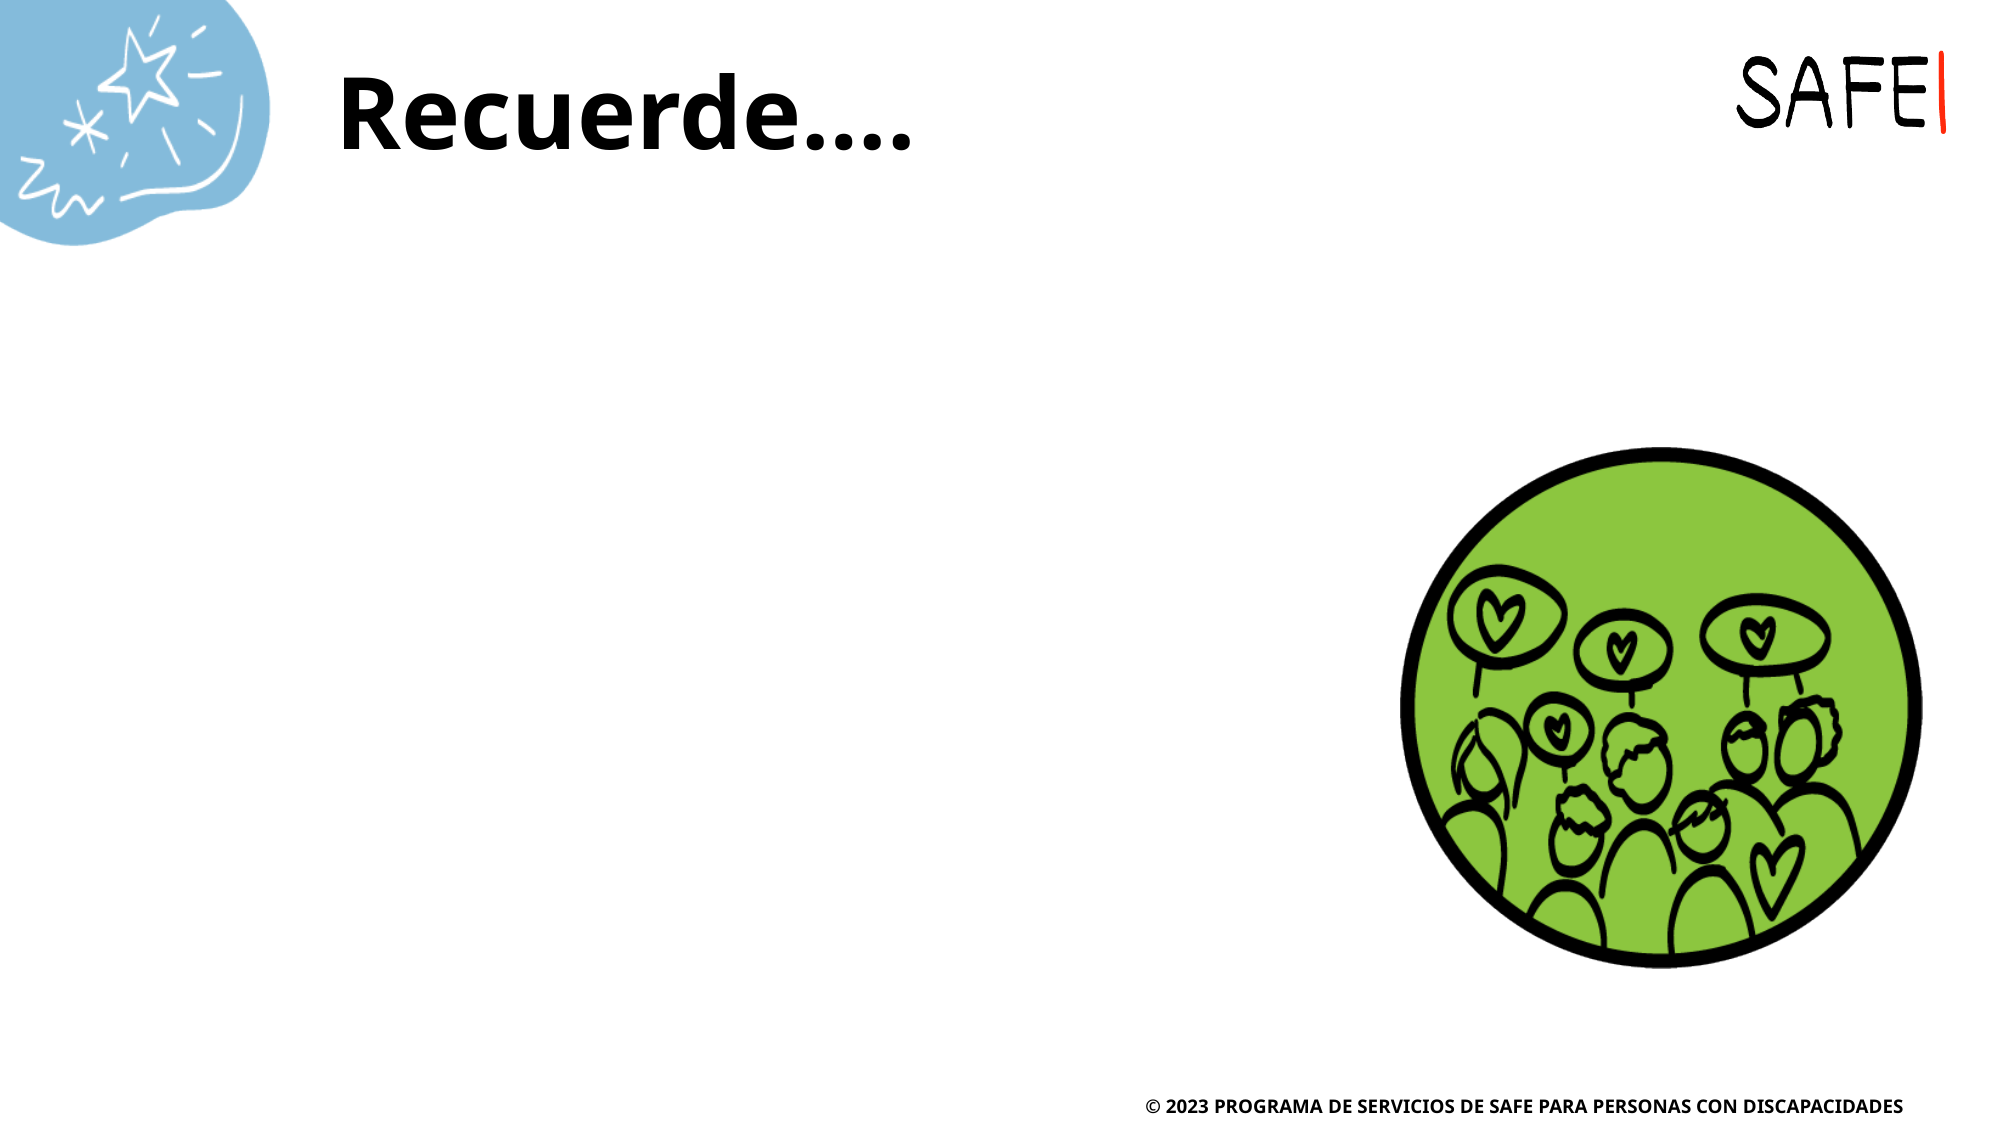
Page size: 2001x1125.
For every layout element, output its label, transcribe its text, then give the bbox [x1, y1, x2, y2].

picture [0, 0, 340, 278]
picture [1400, 447, 1923, 969]
text_box Recuerde…. [340, 41, 1328, 177]
picture [1727, 47, 1953, 137]
text_box © 2023 Programa de Servicios de SAFE para Personas con Discapacidades [1048, 1095, 2000, 1117]
